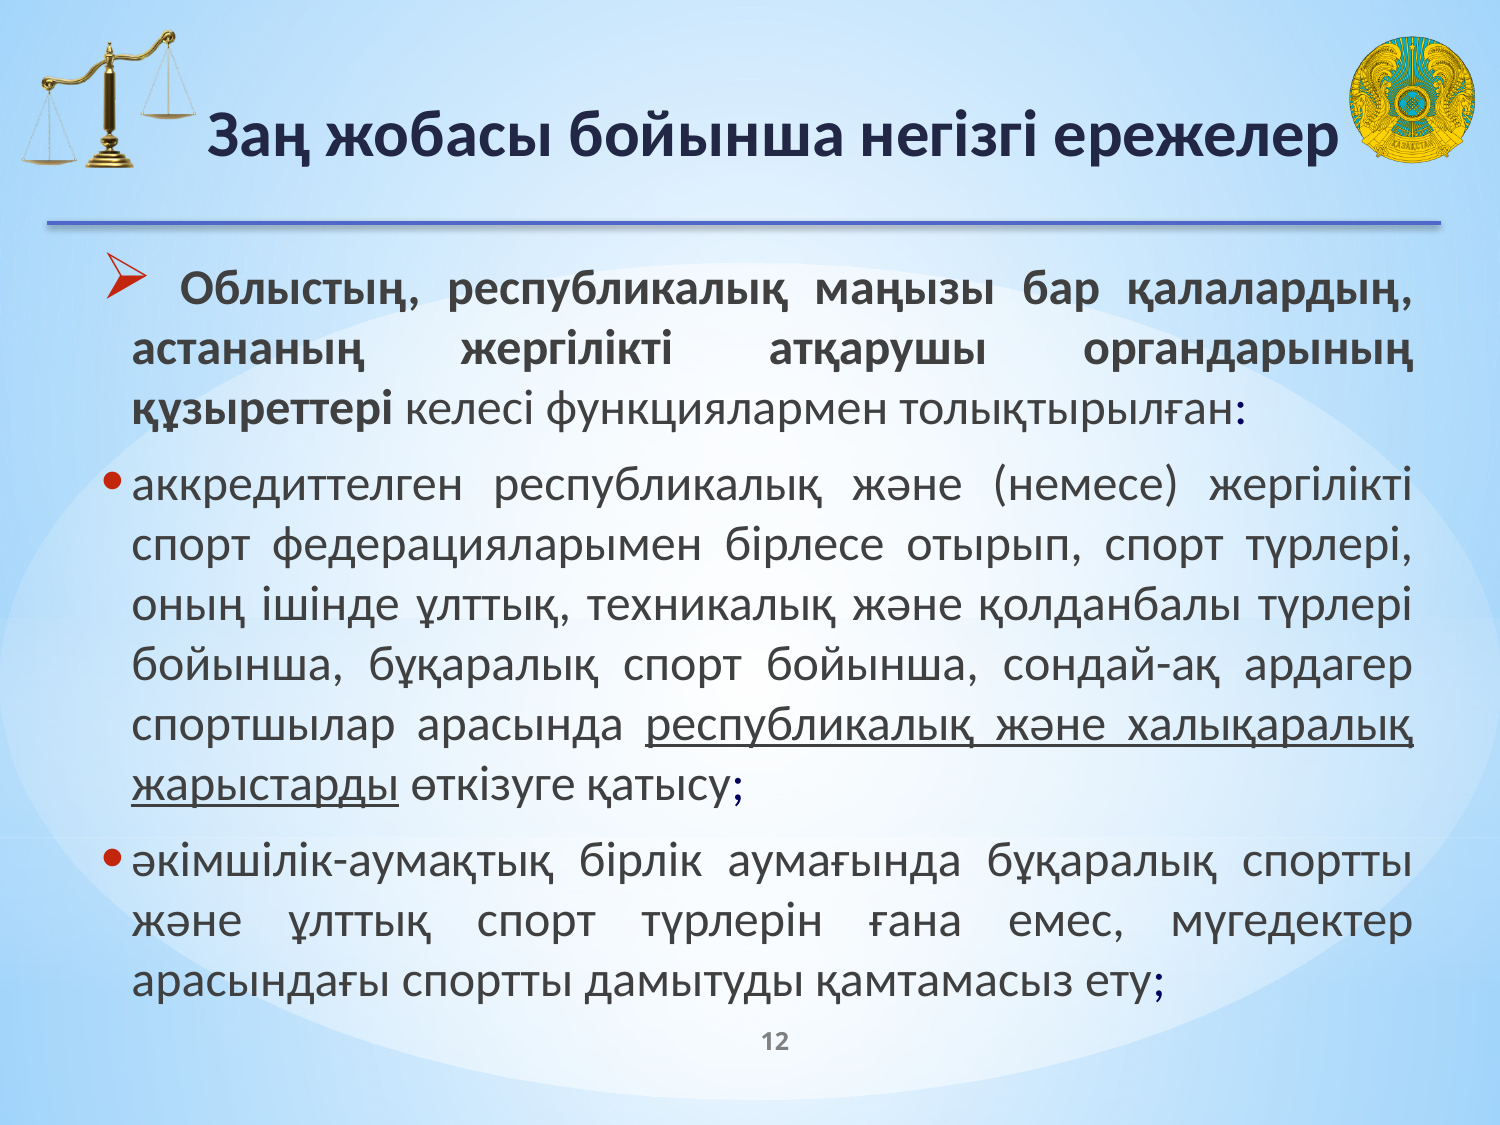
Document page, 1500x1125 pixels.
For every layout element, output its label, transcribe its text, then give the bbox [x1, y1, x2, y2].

picture [1347, 34, 1477, 165]
picture [7, 23, 212, 176]
list Облыстың, республикалық маңызы бар қалалардың, астананың жергiлiктi атқарушы органдарының құзыреттері келесі функциялармен толықтырылған: аккредиттелген республикалық және (немесе) жергілікті спорт федерацияларымен бірлесе отырып, спорт түрлерi, оның ішінде ұлттық, техникалық және қолданбалы түрлері бойынша, бұқаралық спорт бойынша, сондай-ақ ардагер спортшылар арасында республикалық және халықаралық жарыстарды өткізуге қатысу; әкiмшiлiк-аумақтық бiрлiк аумағында бұқаралық спортты және ұлттық спорт түрлерiн ғана емес, мүгедектер арасындағы спортты дамытуды қамтамасыз ету; [78, 246, 1429, 1121]
text_box Заң жобасы бойынша негізгі ережелер [215, 81, 1357, 177]
